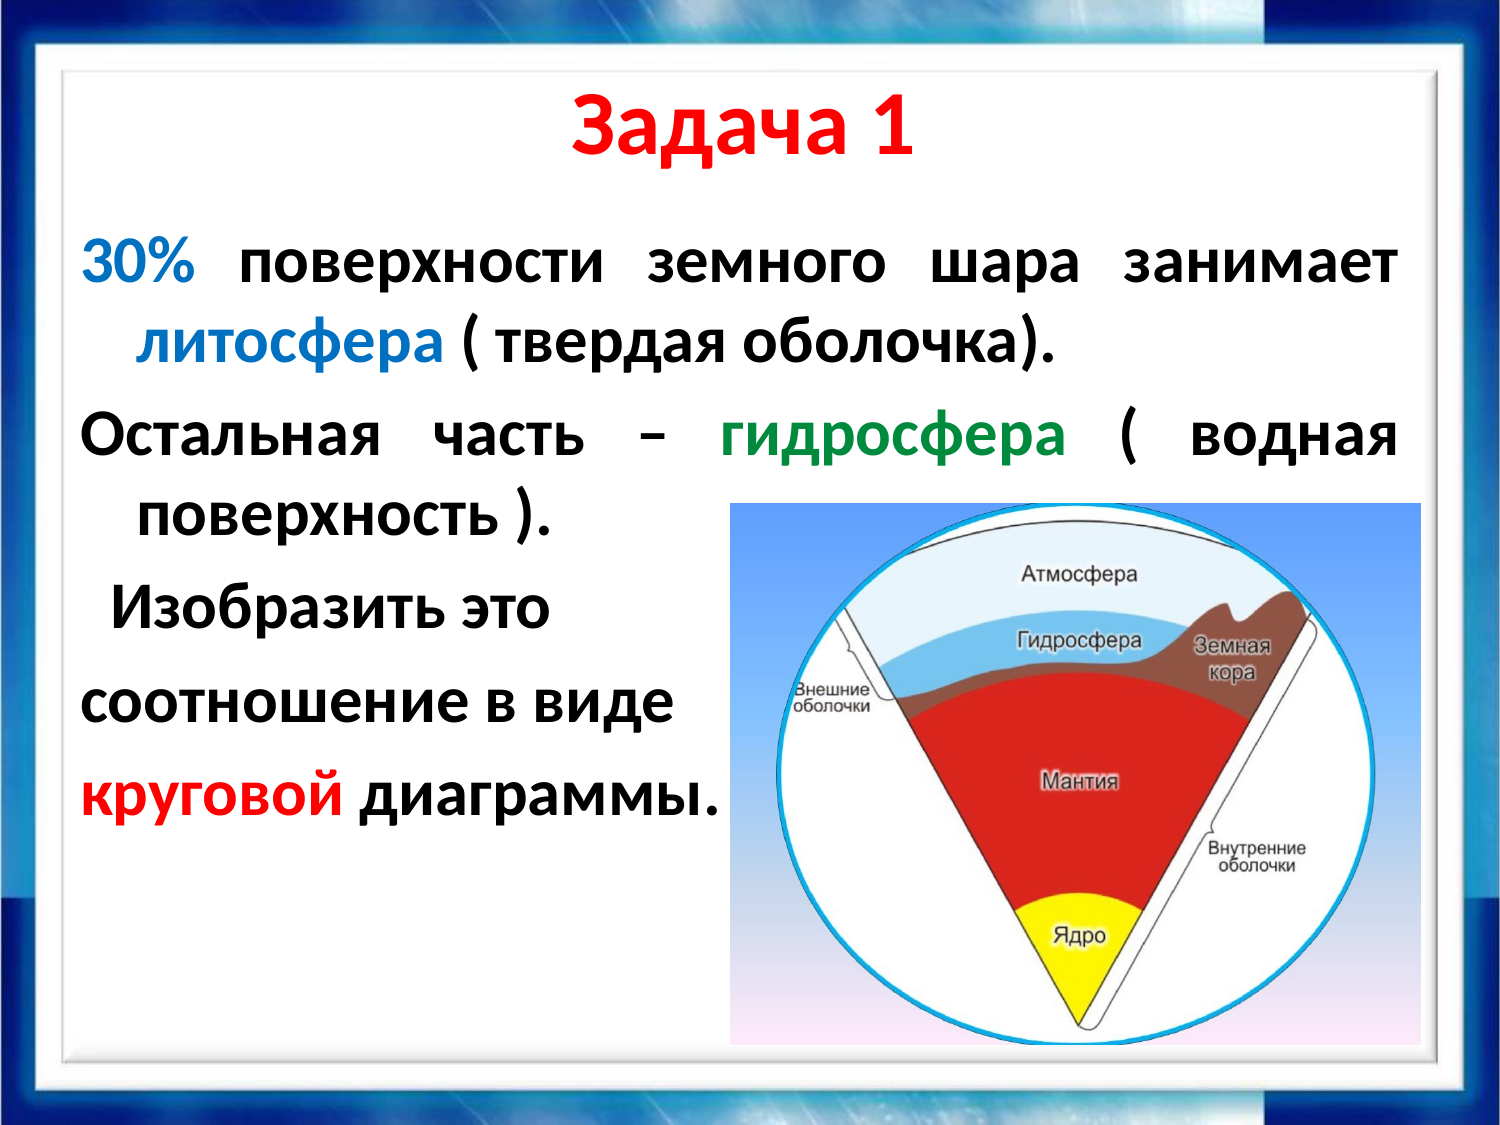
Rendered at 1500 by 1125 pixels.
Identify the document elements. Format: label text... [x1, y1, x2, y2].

list 30% поверхности земного шара занимает литосфера ( твердая оболочка). Остальная часть – гидросфера ( водная поверхность ). Изобразить это соотношение в виде круговой диаграммы. [64, 208, 1415, 951]
title Задача 1 [64, 42, 1424, 193]
picture [0, 0, 1500, 1125]
